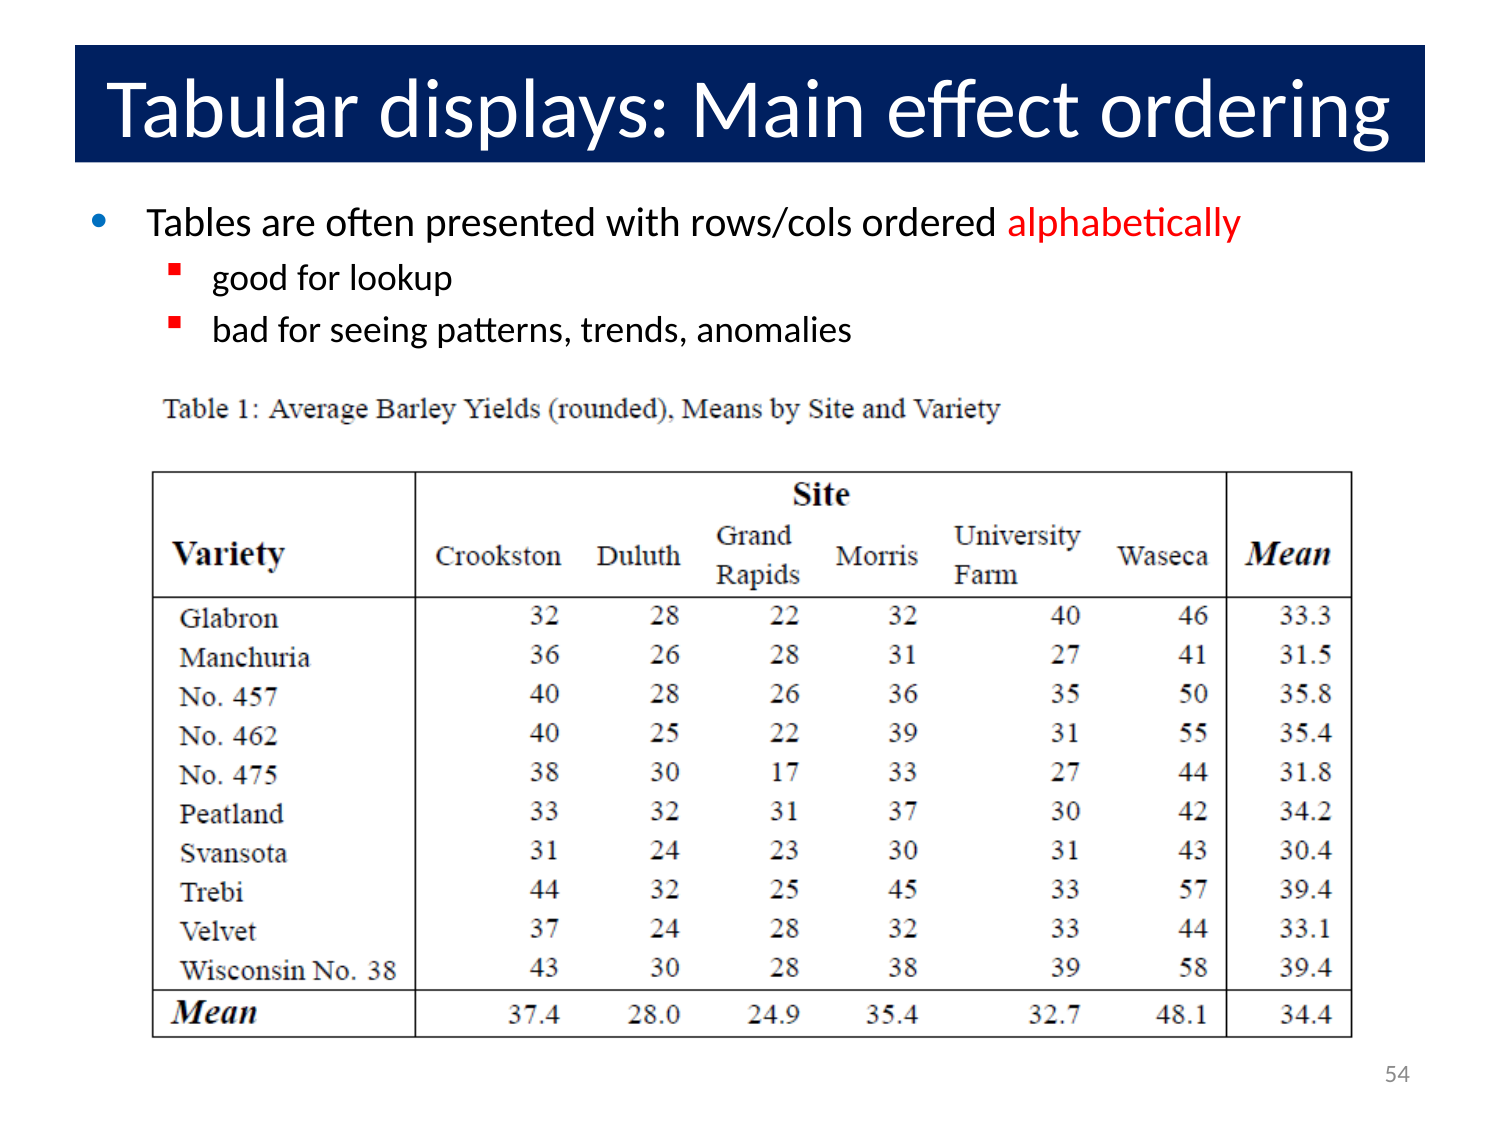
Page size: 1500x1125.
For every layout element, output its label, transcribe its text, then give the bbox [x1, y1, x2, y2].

title Tabular displays: Main effect ordering [75, 45, 1425, 163]
picture [145, 387, 1362, 1049]
list Tables are often presented with rows/cols ordered alphabetically good for lookup bad for seeing patterns, trends, anomalies [75, 187, 1425, 1025]
slide_number 54 [1074, 1042, 1425, 1103]
